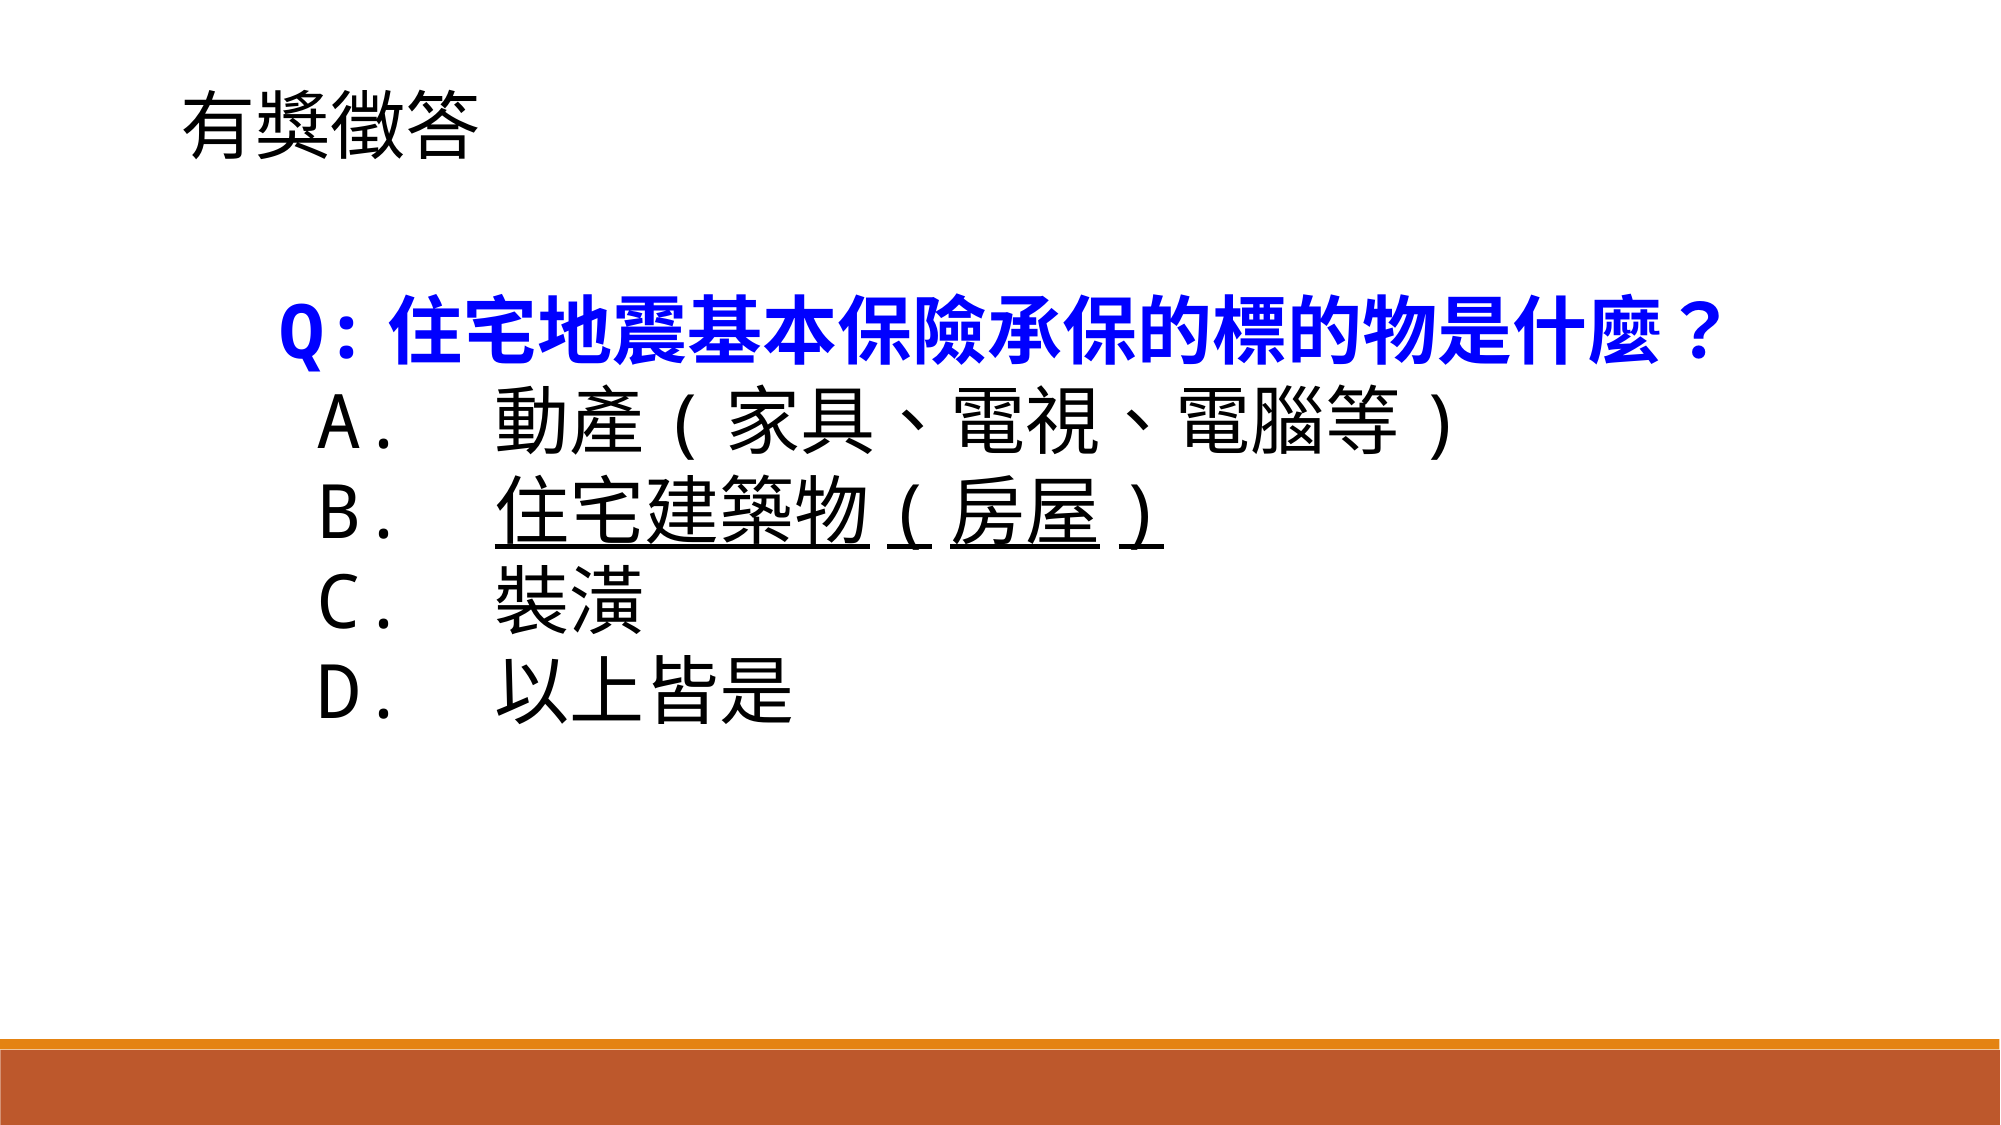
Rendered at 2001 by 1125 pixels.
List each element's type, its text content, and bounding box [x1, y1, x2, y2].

text_box Q:住宅地震基本保險承保的標的物是什麼？ A. 動產(家具、電視、電腦等) B. 住宅建築物(房屋) C. 裝潢 D. 以上皆是 [264, 275, 1908, 741]
text_box 有獎徵答 [165, 71, 495, 176]
